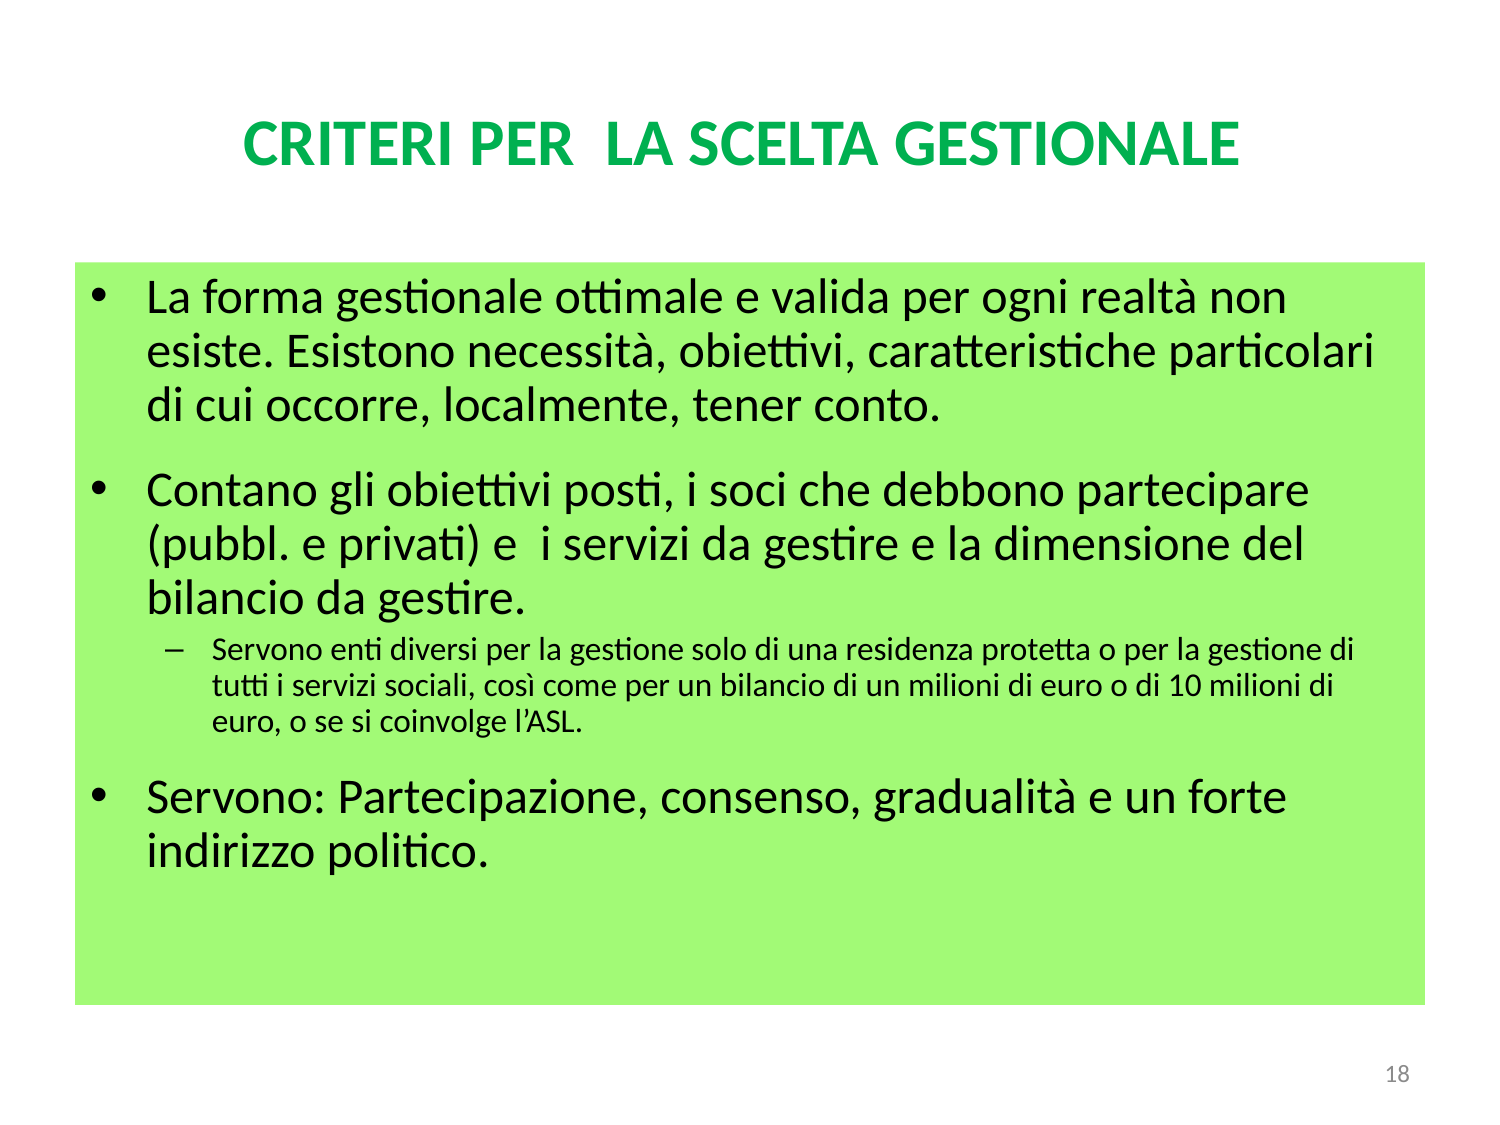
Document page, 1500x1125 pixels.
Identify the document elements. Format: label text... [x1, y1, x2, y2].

list La forma gestionale ottimale e valida per ogni realtà non esiste. Esistono necessità, obiettivi, caratteristiche particolari di cui occorre, localmente, tener conto. Contano gli obiettivi posti, i soci che debbono partecipare (pubbl. e privati) e i servizi da gestire e la dimensione del bilancio da gestire. Servono enti diversi per la gestione solo di una residenza protetta o per la gestione di tutti i servizi sociali, così come per un bilancio di un milioni di euro o di 10 milioni di euro, o se si coinvolge l’ASL. Servono: Partecipazione, consenso, gradualità e un forte indirizzo politico. [75, 262, 1425, 1005]
slide_number 18 [1074, 1042, 1425, 1103]
title CRITERI PER LA SCELTA GESTIONALE [75, 45, 1425, 233]
